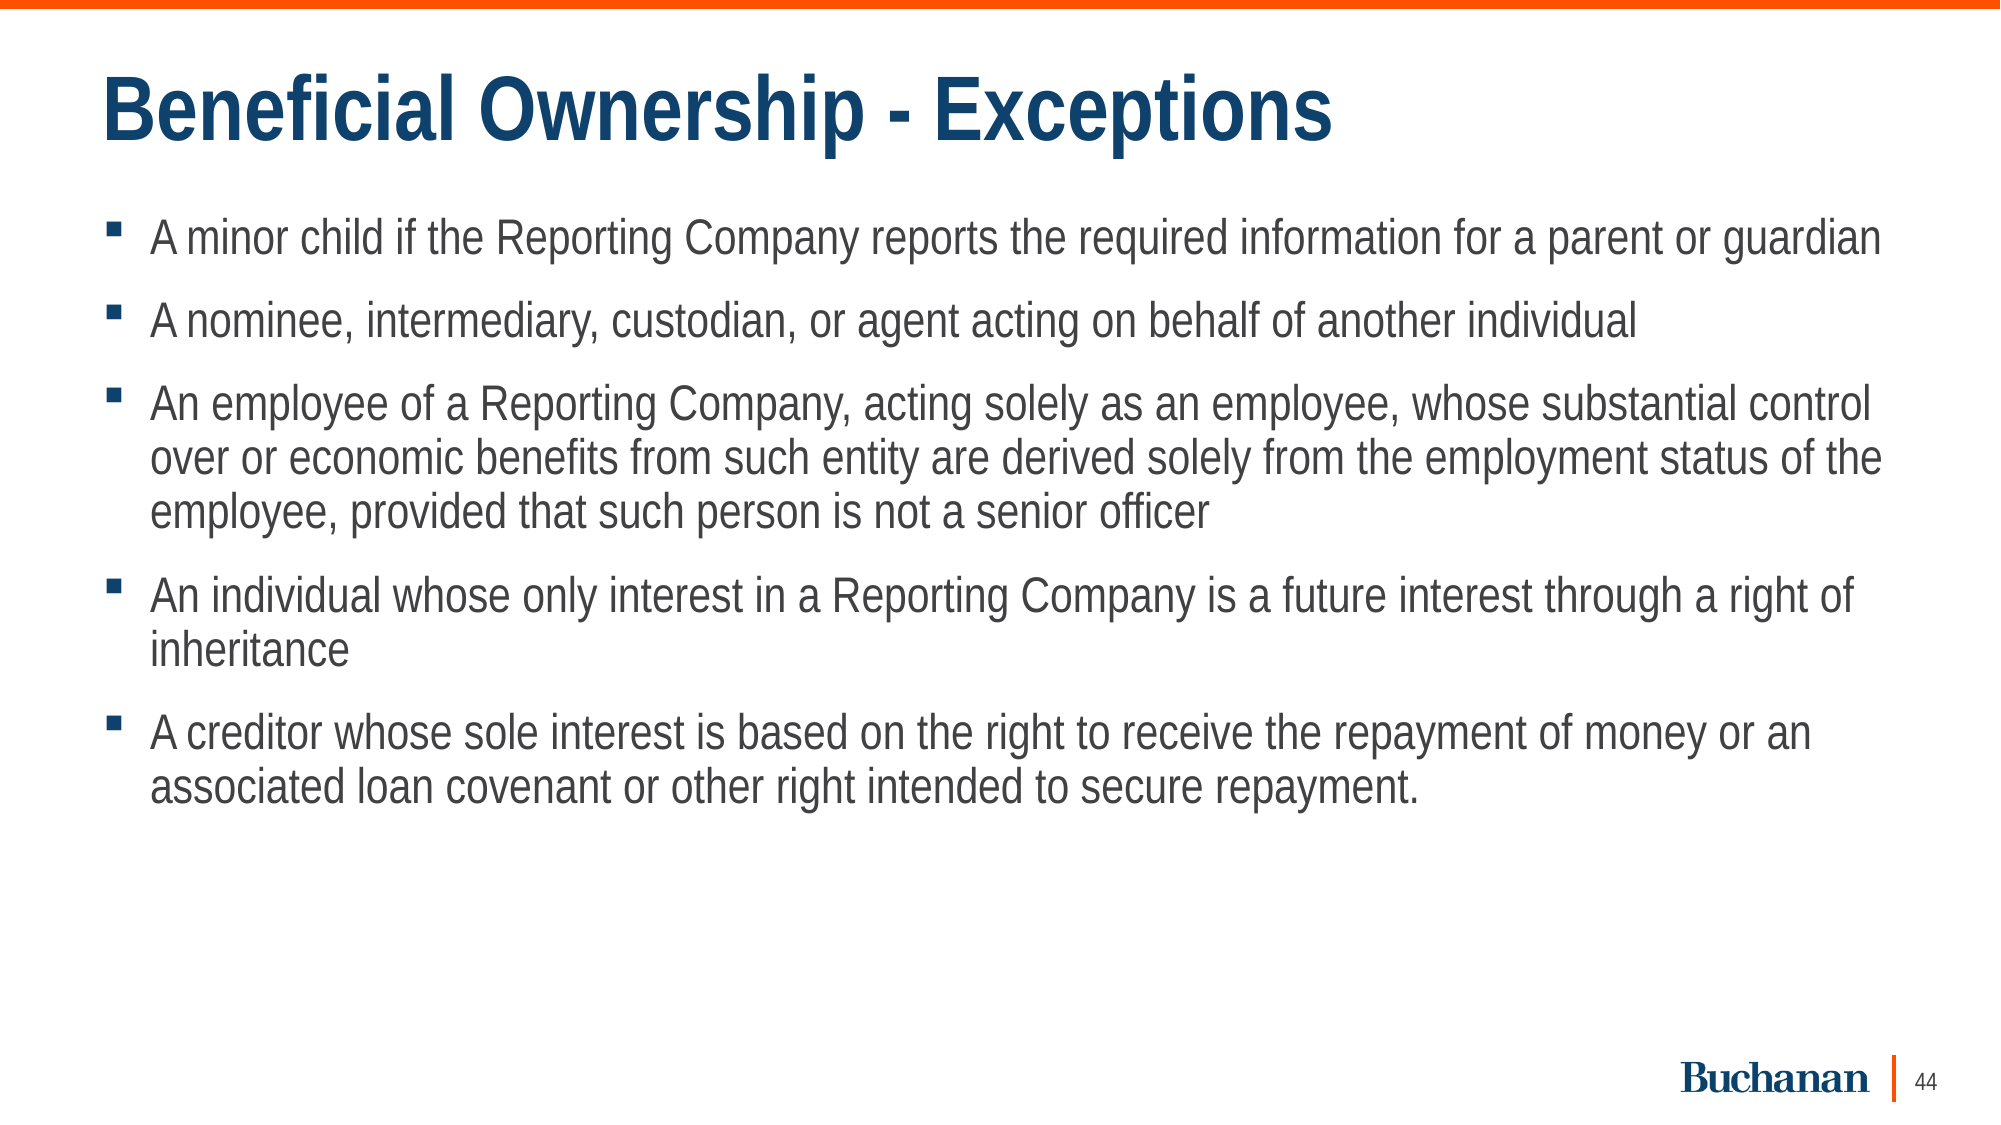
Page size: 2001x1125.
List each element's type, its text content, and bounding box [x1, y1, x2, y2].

title Beneficial Ownership - Exceptions [102, 39, 1903, 182]
slide_number 44 [1914, 1057, 1985, 1104]
list A minor child if the Reporting Company reports the required information for a parent or guardian A nominee, intermediary, custodian, or agent acting on behalf of another individual An employee of a Reporting Company, acting solely as an employee, whose substantial control over or economic benefits from such entity are derived solely from the employment status of the employee, provided that such person is not a senior officer An individual whose only interest in a Reporting Company is a future interest through a right of inheritance A creditor whose sole interest is based on the right to receive the repayment of money or an associated loan covenant or other right intended to secure repayment. [102, 211, 1903, 961]
picture [1672, 1057, 1878, 1099]
